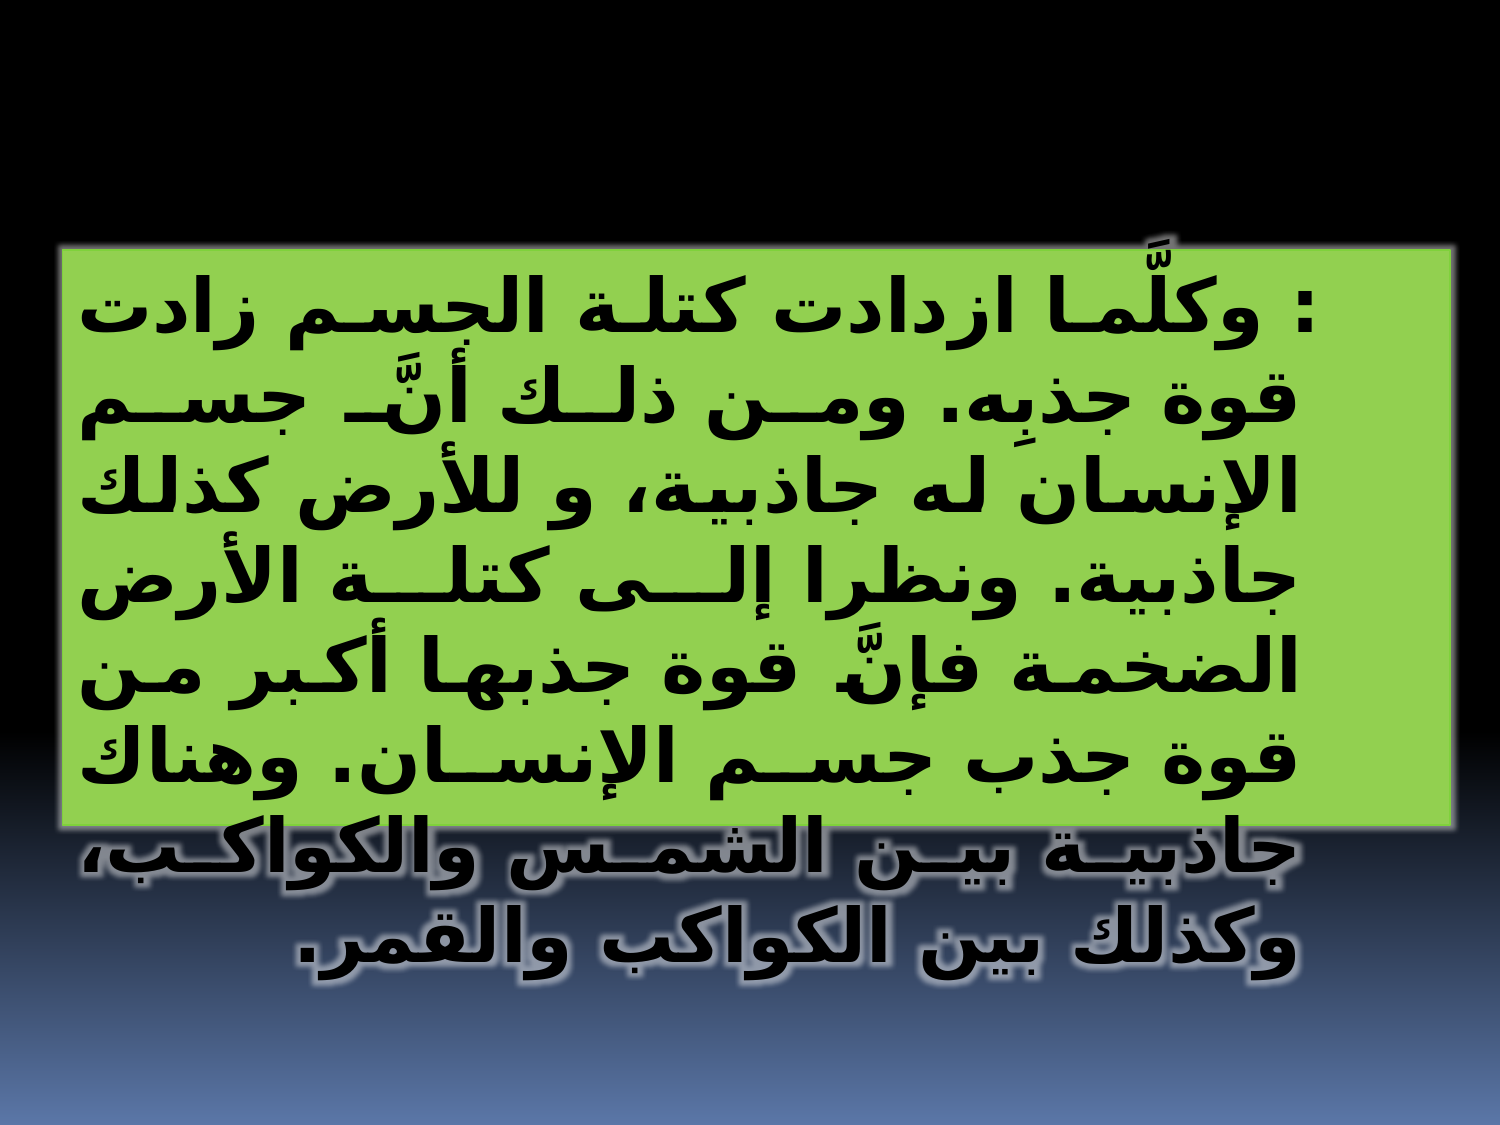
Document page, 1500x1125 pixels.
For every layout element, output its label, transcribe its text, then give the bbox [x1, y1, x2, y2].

text_box : وكلَّما ازدادت كتلة الجسم زادت قوة جذبِه. ومن ذلك أنَّ جسم الإنسان له جاذبية، و للأرض كذلك جاذبية. ونظرا إلى كتلة الأرض الضخمة فإنَّ قوة جذبها أكبر من قوة جذب جسم الإنسان. وهناك جاذبية بين الشمس والكواكب، وكذلك بين الكواكب والقمر. [62, 249, 1451, 826]
